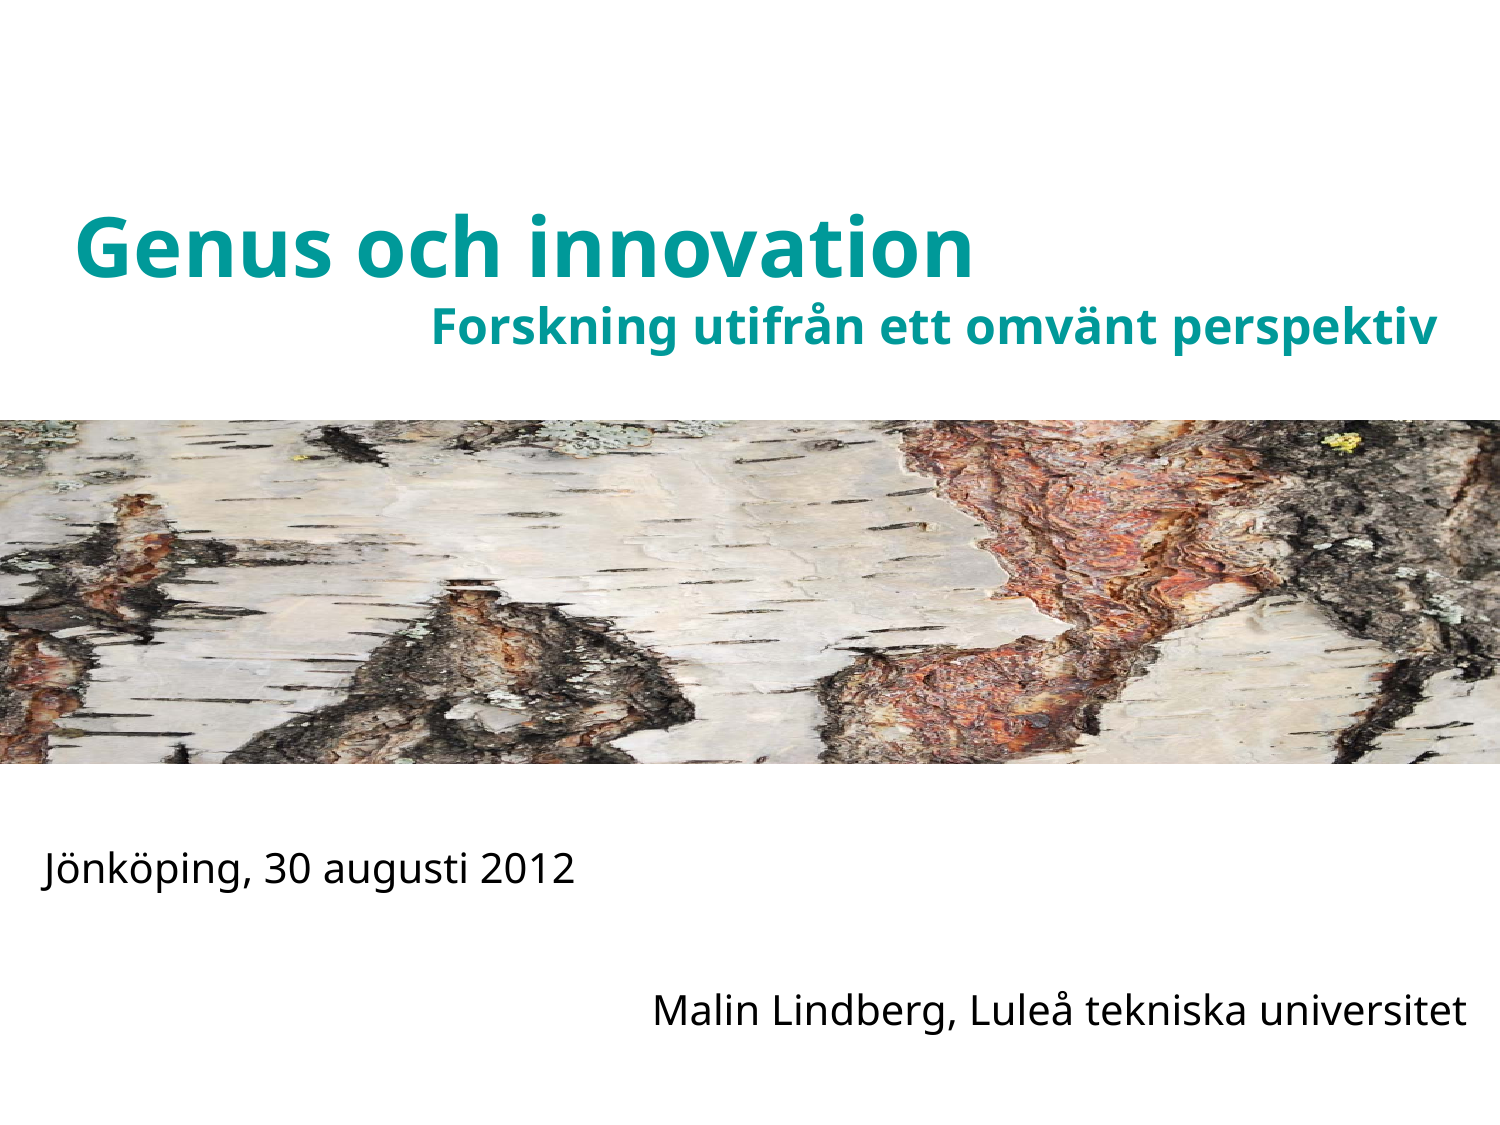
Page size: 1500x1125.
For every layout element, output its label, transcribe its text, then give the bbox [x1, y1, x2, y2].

text_box Genus och innovation Forskning utifrån ett omvänt perspektiv [58, 186, 1453, 362]
picture [0, 420, 1500, 764]
text_box Jönköping, 30 augusti 2012 Malin Lindberg, Luleå tekniska universitet [29, 834, 1483, 1041]
